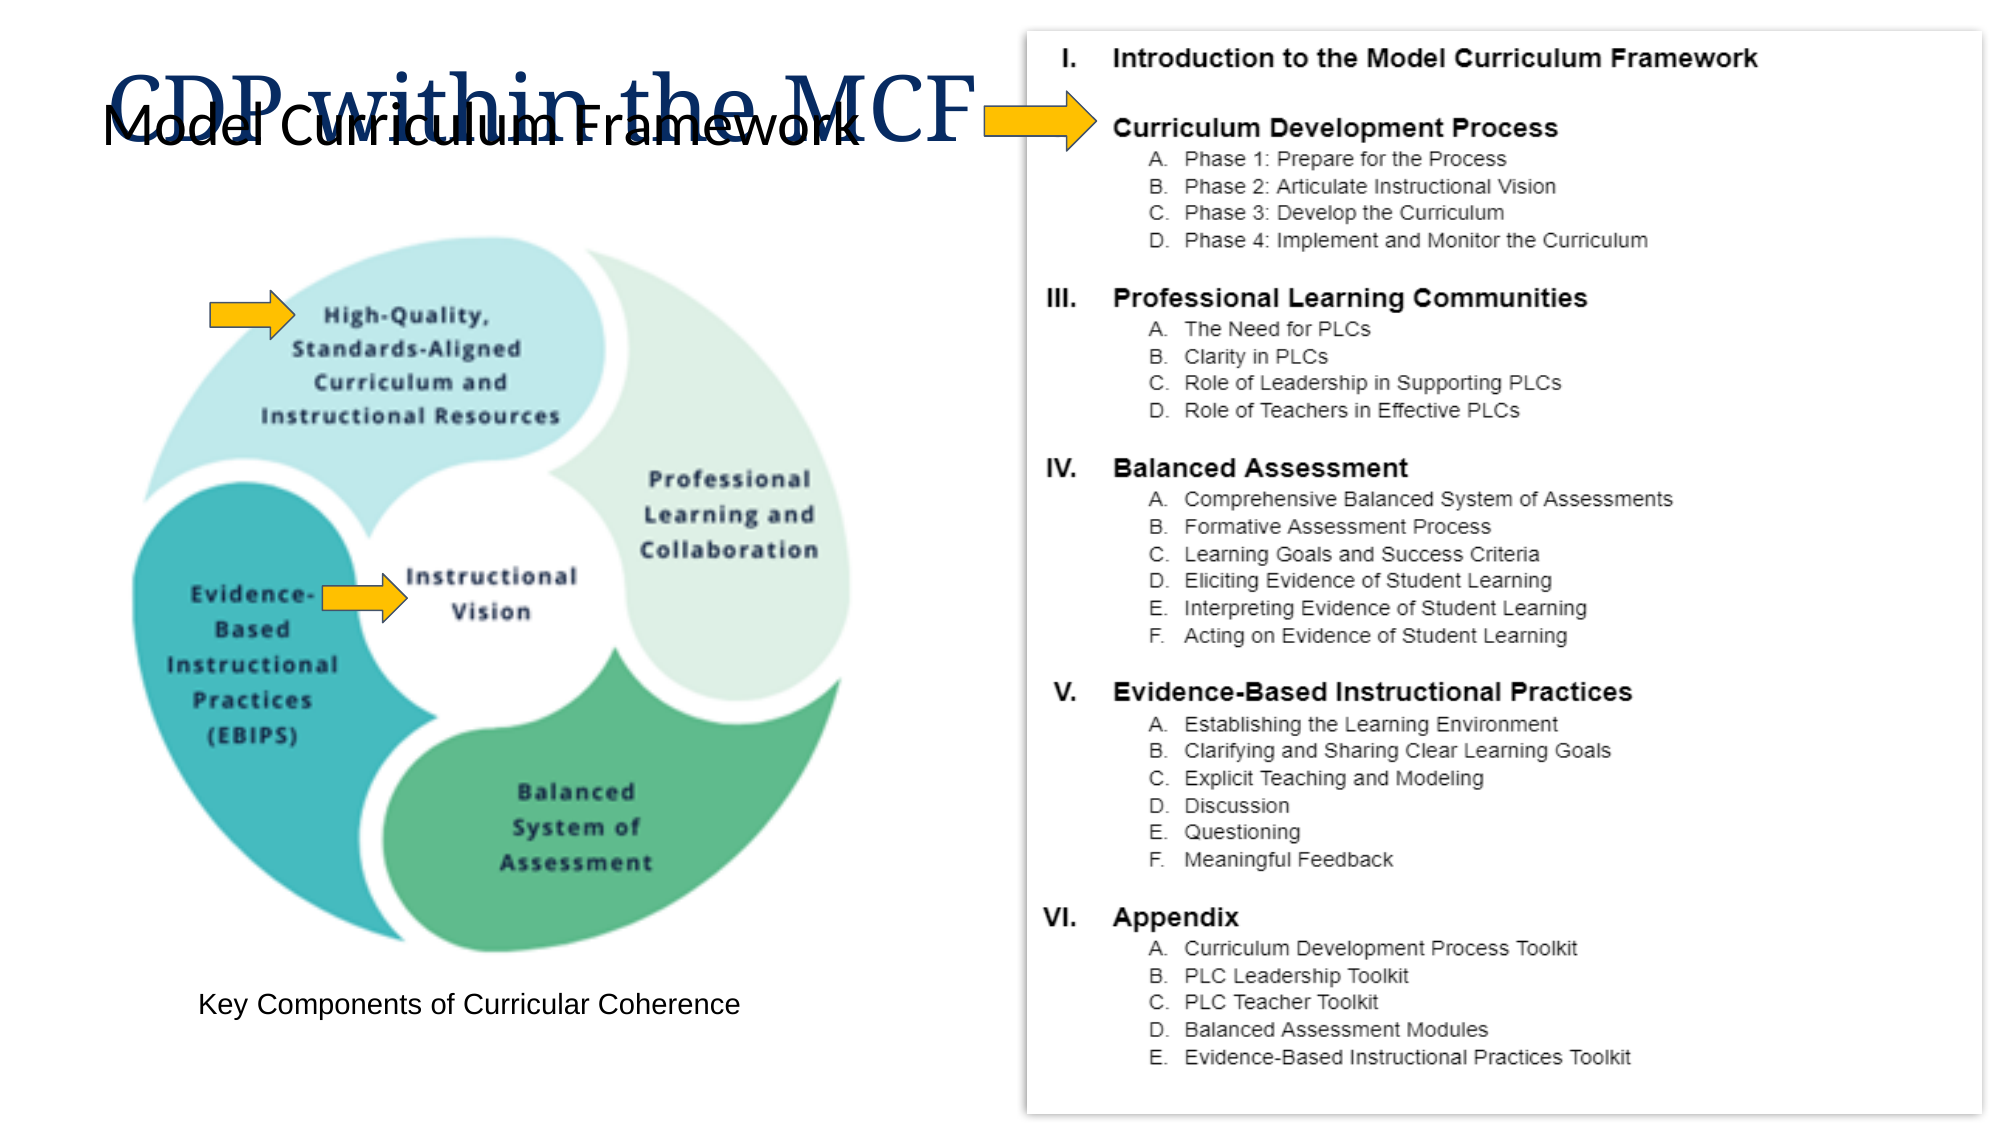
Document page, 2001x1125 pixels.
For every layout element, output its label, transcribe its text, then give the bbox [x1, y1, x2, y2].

text_box [984, 106, 1021, 137]
picture [1026, 31, 1982, 1114]
text_box Model Curriculum Framework [86, 68, 900, 173]
title CDP within the MCF [91, 42, 1019, 259]
text_box Key Components of Curricular Coherence [183, 977, 803, 1028]
picture [112, 230, 874, 966]
